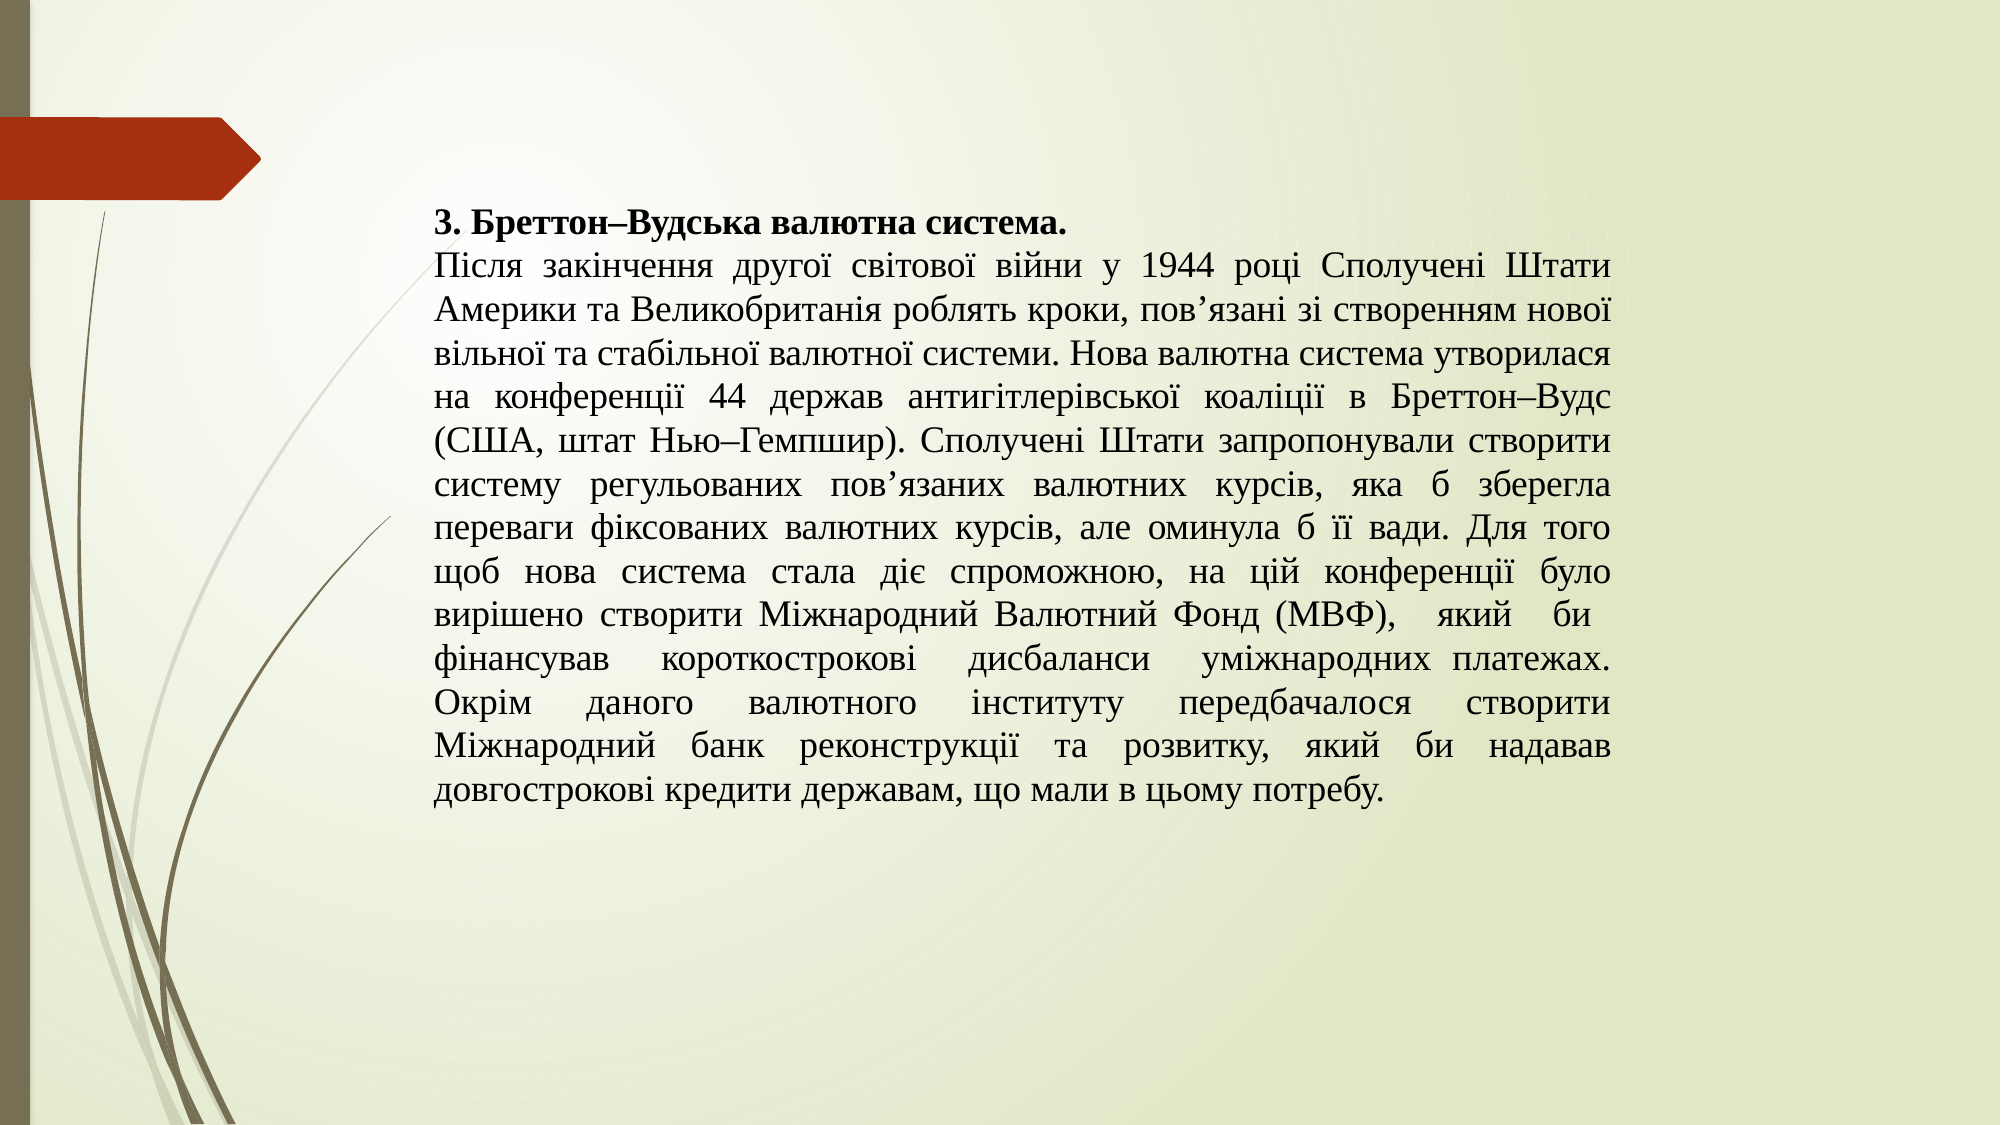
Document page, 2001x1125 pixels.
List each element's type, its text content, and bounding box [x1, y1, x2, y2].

text_box 3. Бреттон–Вудська валютна система. Після закінчення другої світової війни у 1944 році Сполучені Штати Америки та Великобританія роблять кроки, пов’язані зі створенням нової вільної та стабільної валютної системи. Нова валютна система утворилася на конференції 44 держав антигітлерівської коаліції в Бреттон–Вудс (США, штат Нью–Гемпшир). Сполучені Штати запропонували створити систему регульованих пов’язаних валютних курсів, яка б зберегла переваги фіксованих валютних курсів, але оминула б її вади. Для того щоб нова система стала діє спроможною, на цій конференції було вирішено створити Міжнародний Валютний Фонд (МВФ), який би фінансував короткострокові дисбаланси уміжнародних платежах. Окрім даного валютного інституту передбачалося створити Міжнародний банк реконструкції та розвитку, який би надавав довгострокові кредити державам, що мали в цьому потребу. [419, 191, 1678, 818]
